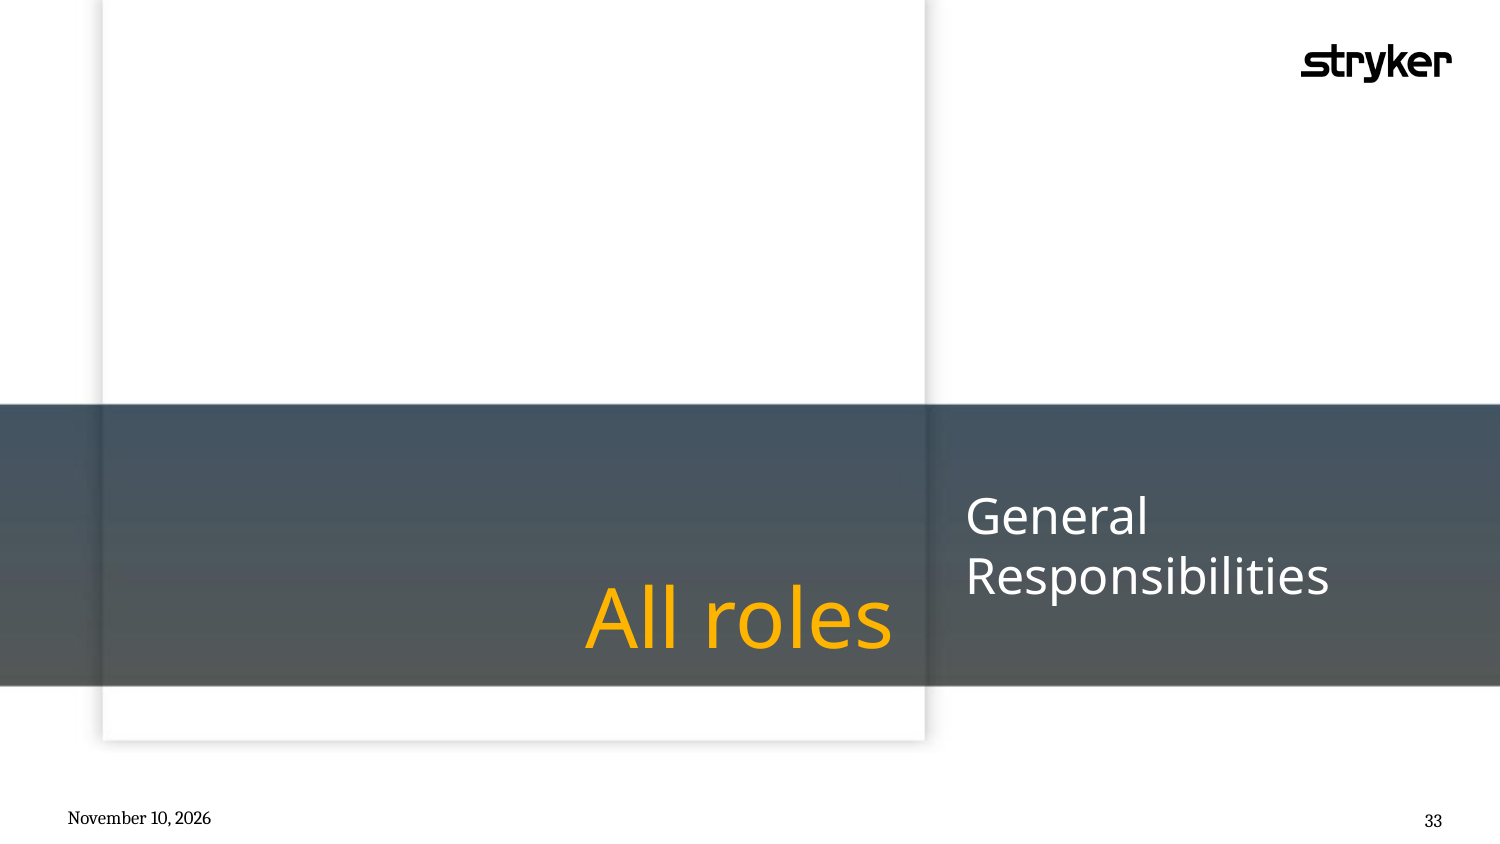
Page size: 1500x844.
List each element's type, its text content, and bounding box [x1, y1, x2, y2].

list General Responsibilities [950, 418, 1466, 673]
picture [0, 0, 1500, 753]
list All roles [126, 418, 910, 673]
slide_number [67, 805, 255, 829]
